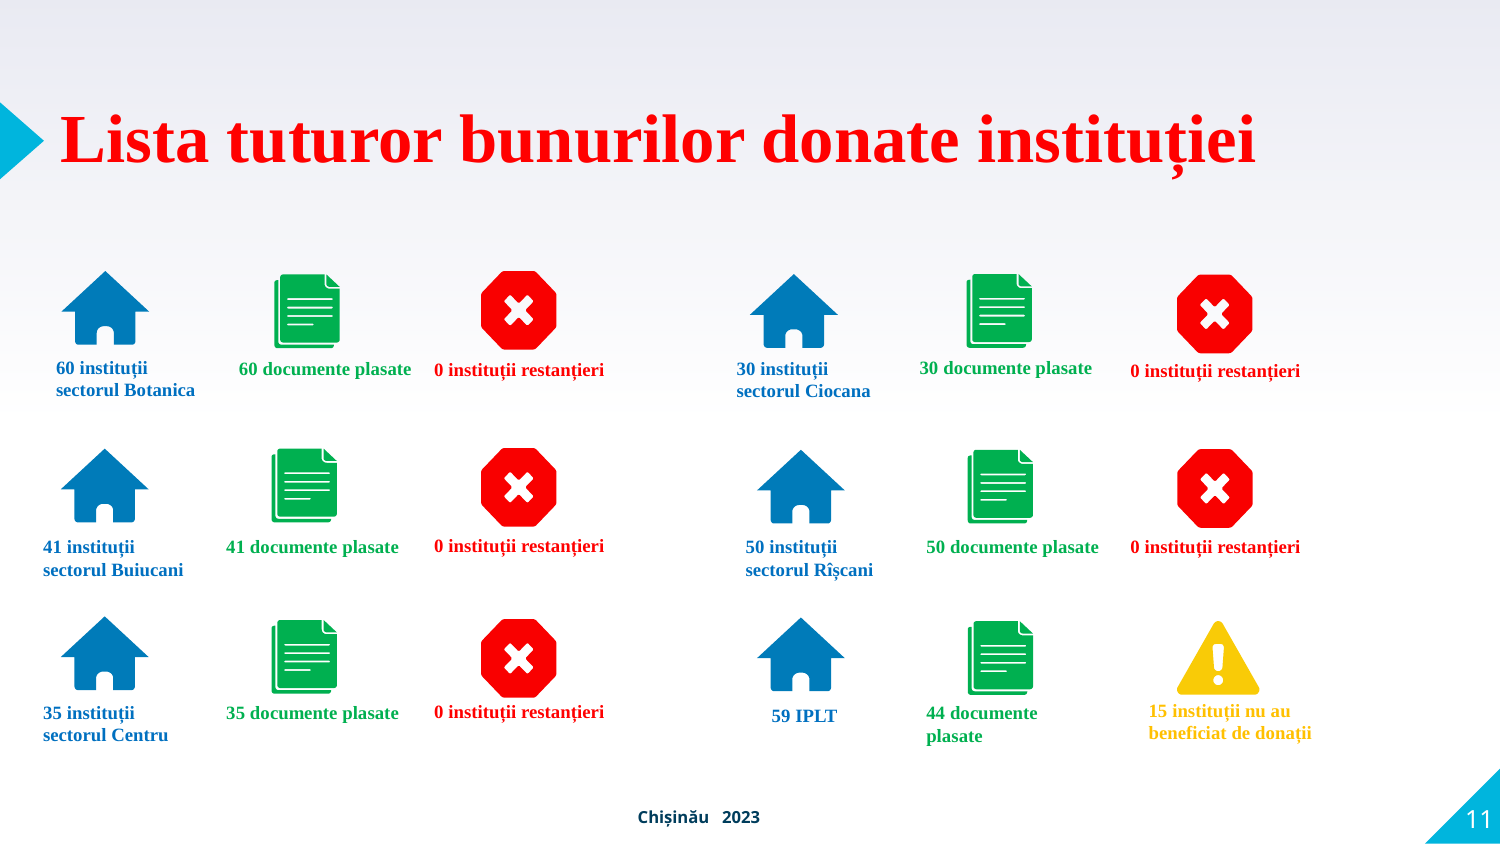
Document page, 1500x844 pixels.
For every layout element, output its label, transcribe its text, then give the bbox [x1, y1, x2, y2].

text_box 30 instituții sectorul Ciocana [721, 348, 905, 409]
text_box Chișinău 2023 [622, 799, 775, 834]
text_box [1177, 274, 1253, 354]
text_box 0 instituții restanțieri [419, 692, 863, 730]
text_box 35 documente plasate [211, 693, 756, 731]
text_box 35 instituții sectorul Centru [28, 693, 212, 754]
text_box [481, 271, 557, 350]
text_box [756, 617, 845, 692]
text_box [1177, 621, 1260, 691]
text_box [756, 449, 845, 524]
text_box [481, 619, 557, 692]
text_box [749, 274, 838, 348]
text_box [60, 616, 149, 691]
text_box 15 instituții nu au beneficiat de donații [1133, 691, 1376, 751]
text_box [967, 449, 1034, 524]
text_box 60 instituții sectorul Botanica [41, 348, 225, 408]
text_box 0 instituții restanțieri [419, 350, 721, 388]
text_box 59 IPLT [756, 696, 911, 734]
text_box 60 documente plasate [224, 349, 502, 387]
text_box 30 documente plasate [904, 348, 1500, 386]
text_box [271, 619, 338, 694]
text_box [481, 448, 557, 526]
text_box [60, 448, 149, 523]
text_box 0 instituții restanțieri [419, 526, 863, 564]
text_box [967, 620, 1034, 696]
text_box 50 documente plasate [914, 527, 1500, 565]
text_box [271, 448, 338, 523]
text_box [966, 273, 1033, 349]
text_box [1177, 449, 1253, 527]
text_box 41 documente plasate [211, 527, 730, 565]
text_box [274, 274, 340, 349]
text_box 50 instituții sectorul Rîșcani [730, 527, 914, 588]
text_box [61, 271, 150, 345]
text_box 41 instituții sectorul Buiucani [28, 527, 212, 588]
text_box 44 documente plasate [911, 693, 1110, 754]
slide_number 11 [1418, 760, 1494, 838]
title Lista tuturor bunurilor donate instituției [60, 110, 1351, 288]
